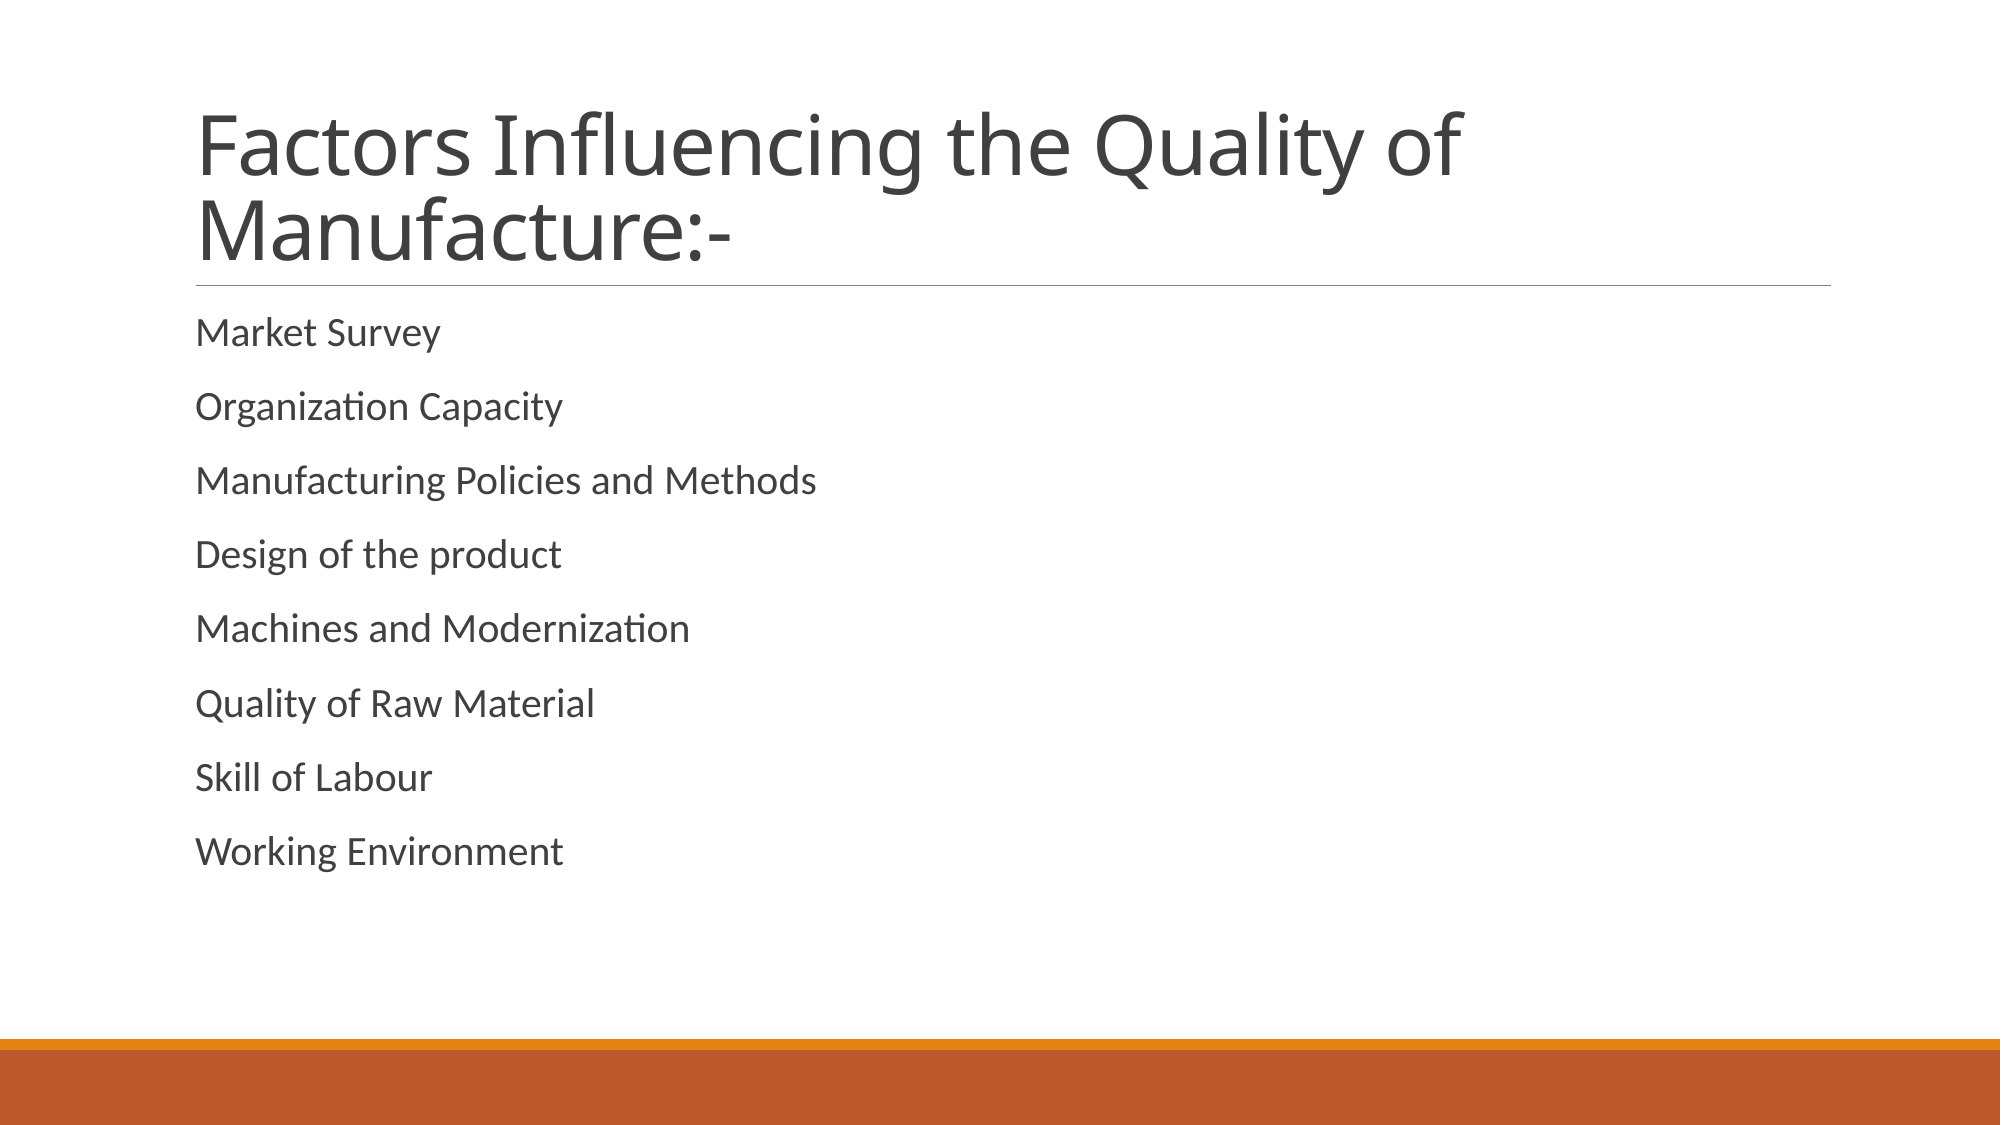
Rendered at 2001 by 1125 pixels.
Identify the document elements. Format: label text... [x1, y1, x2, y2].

title Factors Influencing the Quality of Manufacture:- [180, 47, 1830, 285]
list Market Survey Organization Capacity Manufacturing Policies and Methods Design of the product Machines and Modernization Quality of Raw Material Skill of Labour Working Environment [180, 302, 1830, 963]
